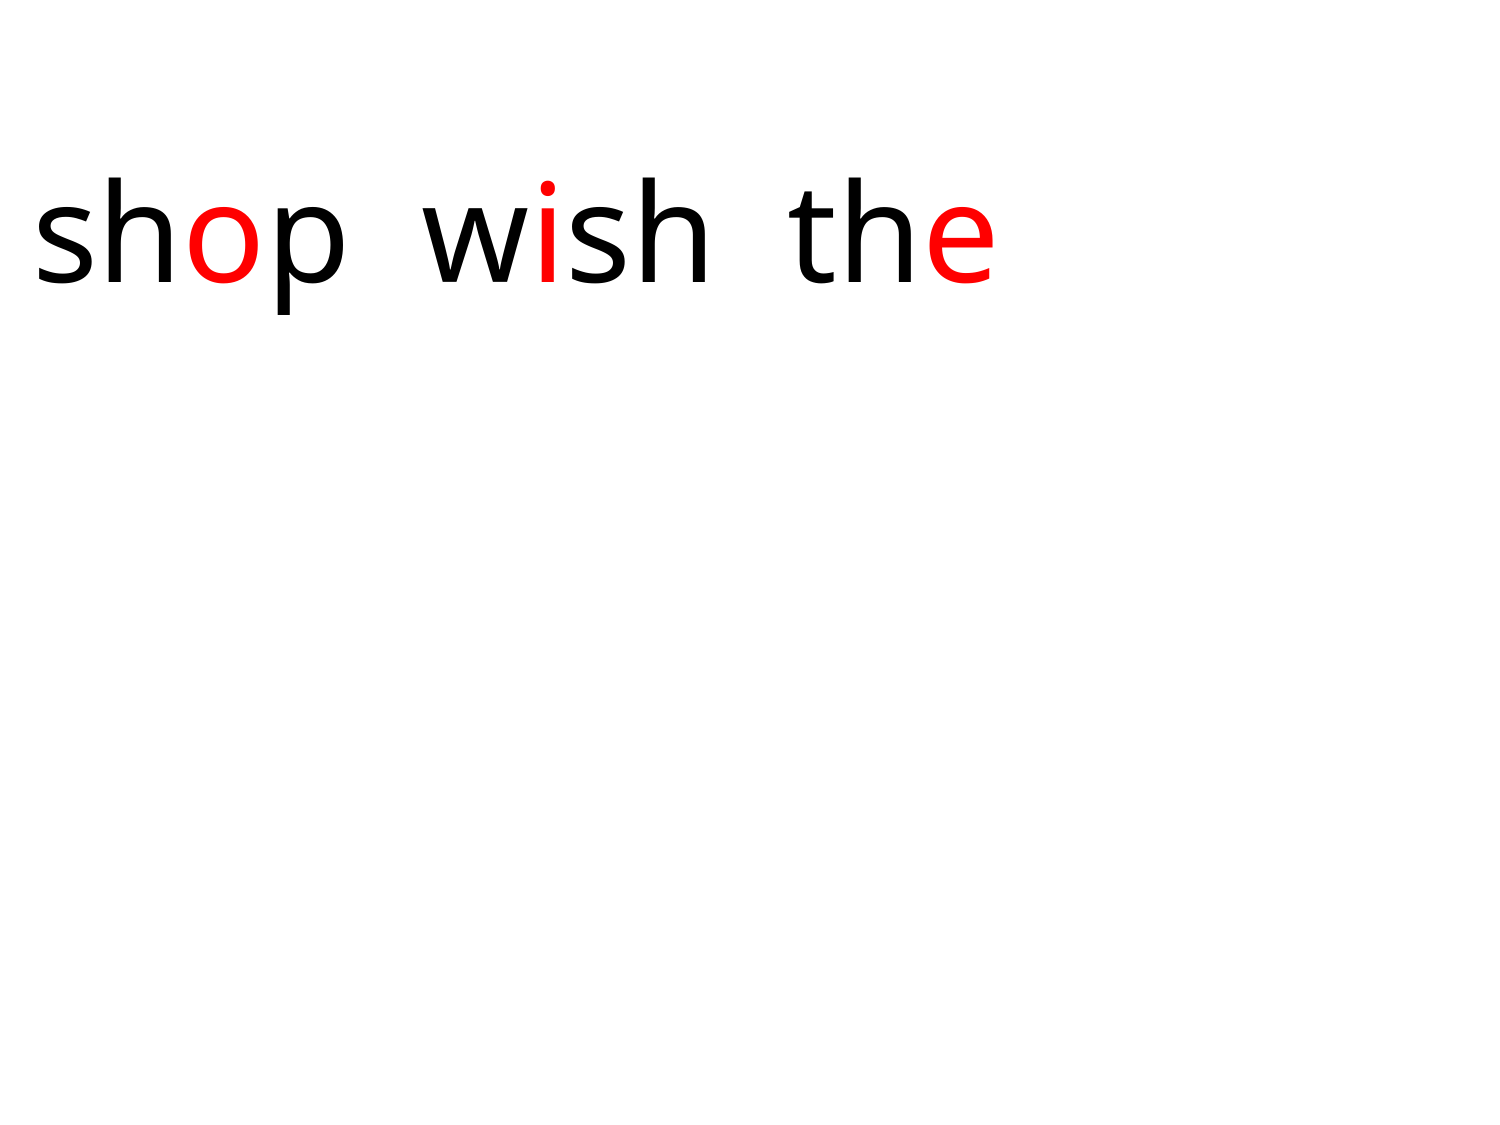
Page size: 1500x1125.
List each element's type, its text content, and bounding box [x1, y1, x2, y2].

text_box shop wish the [17, 137, 1500, 318]
